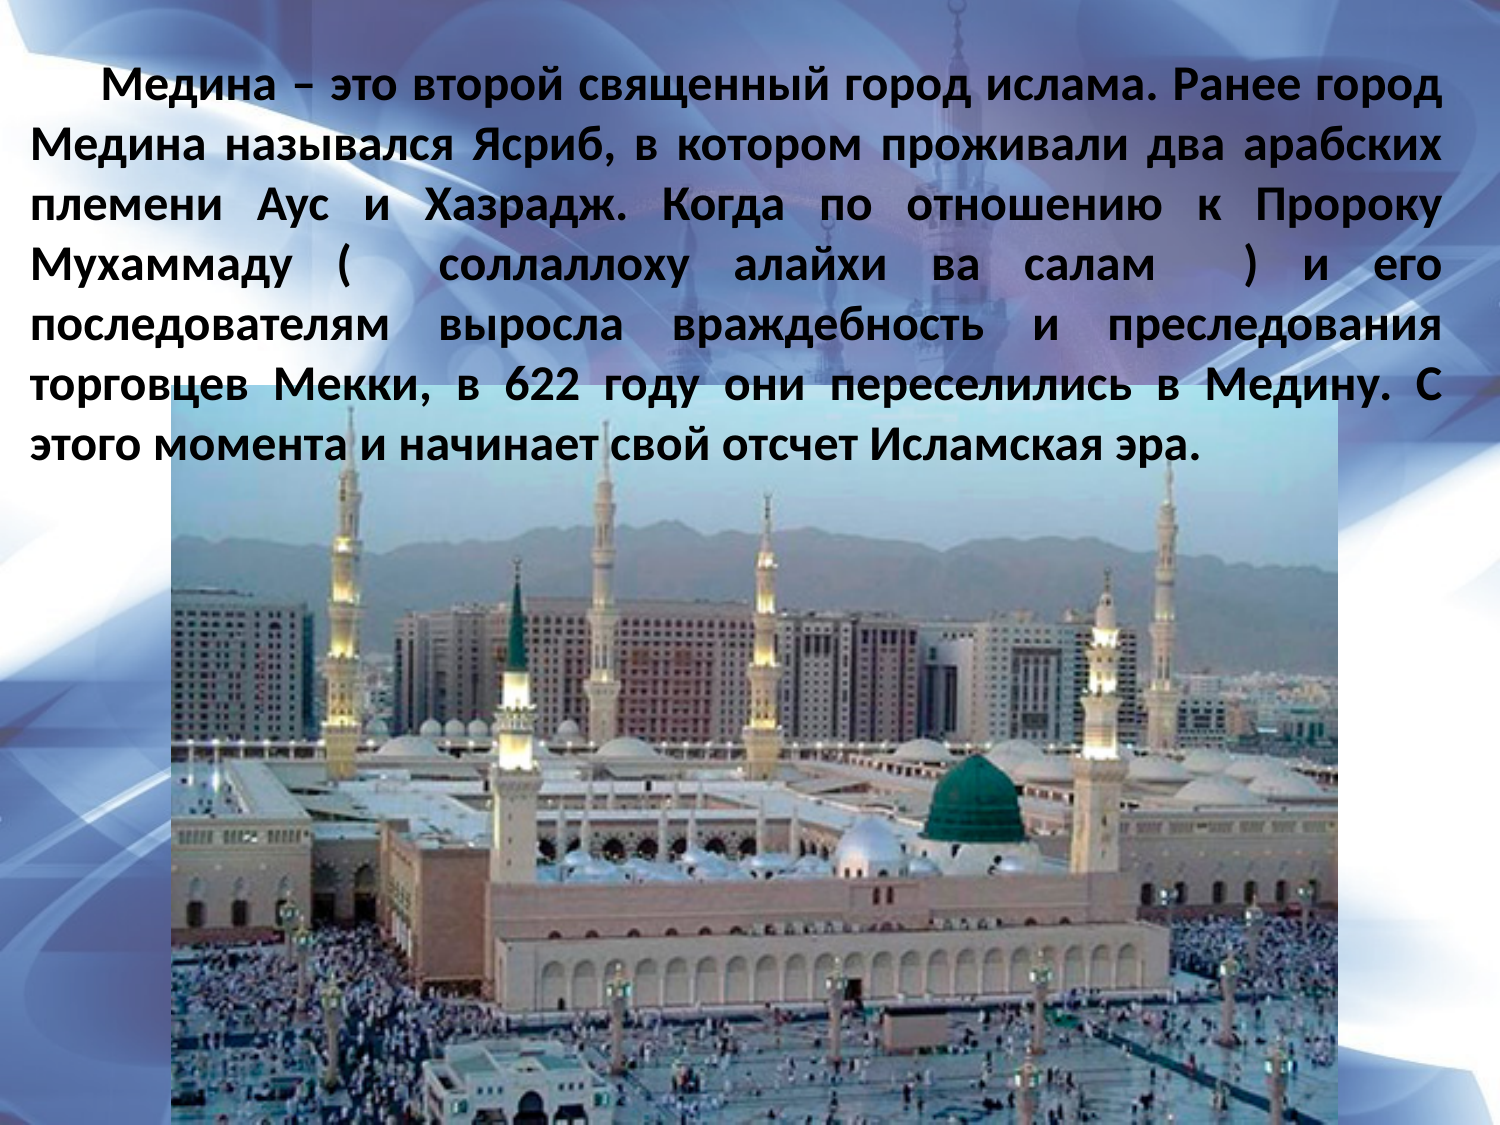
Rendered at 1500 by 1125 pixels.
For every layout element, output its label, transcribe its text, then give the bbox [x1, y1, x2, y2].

picture [170, 385, 1339, 1125]
list Медина – это второй священный город ислама. Ранее город Медина назывался Ясриб, в котором проживали два арабских племени Аус и Хазрадж. Когда по отношению к Пророку Мухаммаду ( соллаллоху алайхи ва салам ) и его последователям выросла враждебность и преследования торговцев Мекки, в 622 году они переселились в Медину. С этого момента и начинает свой отсчет Исламская эра. [0, 42, 1459, 480]
